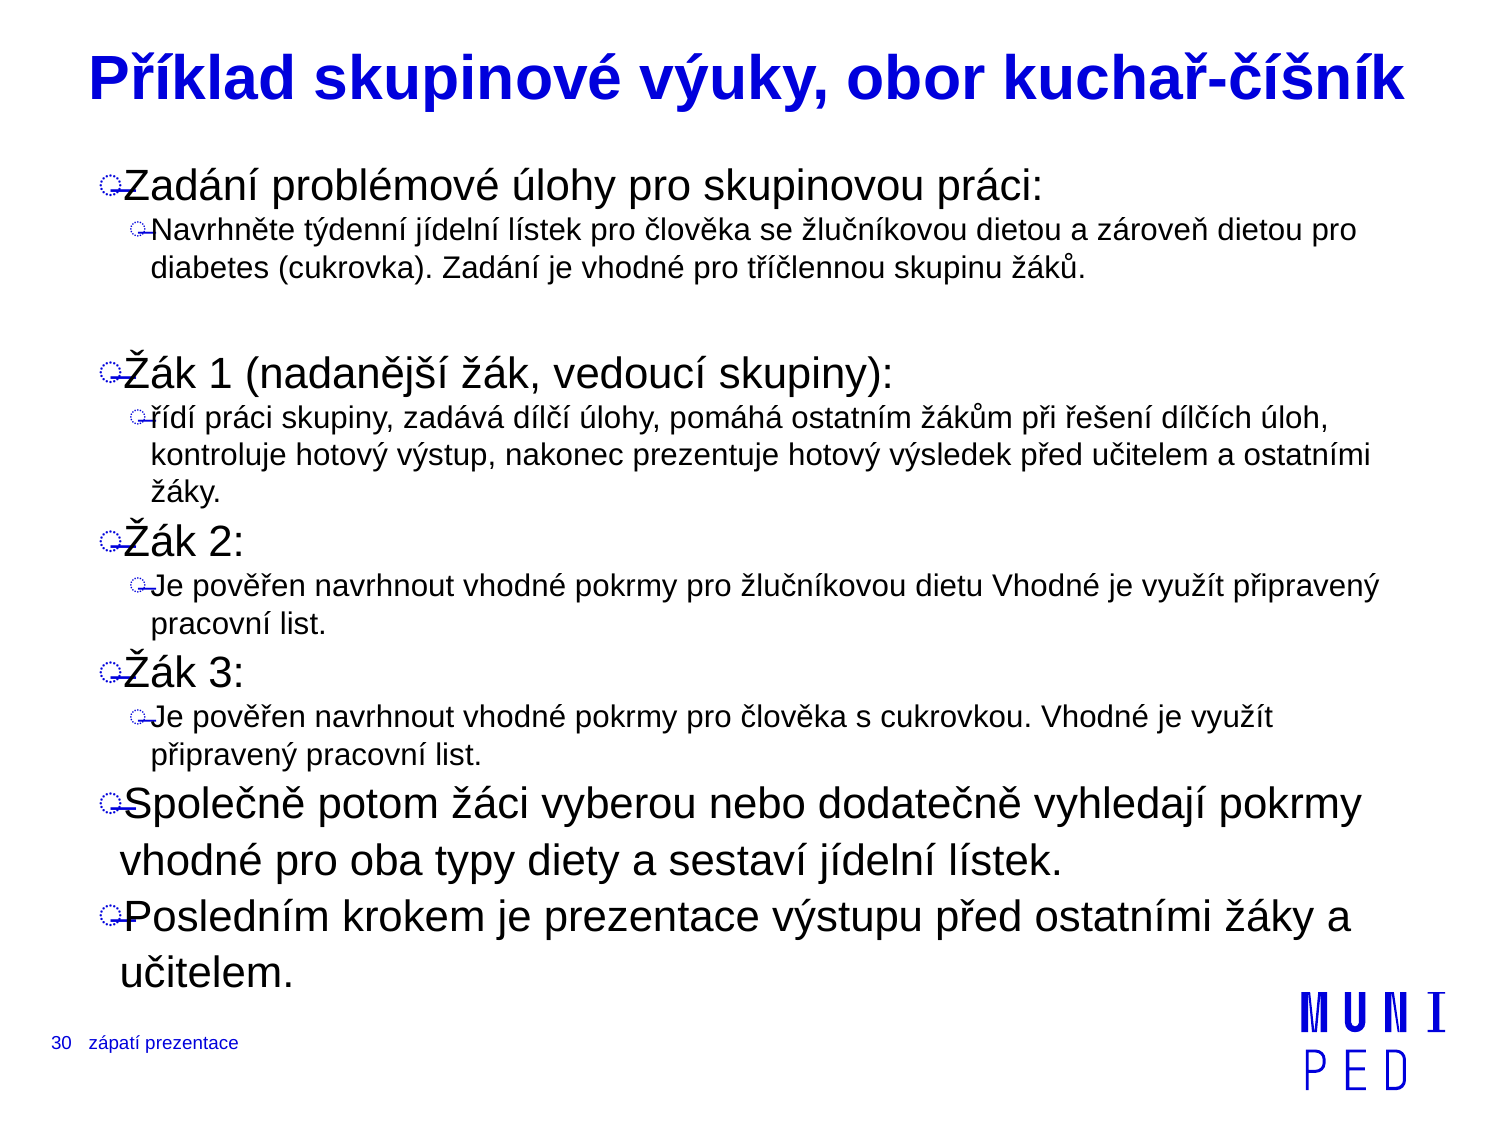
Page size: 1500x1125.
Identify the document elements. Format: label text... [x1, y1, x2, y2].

slide_number 30 [50, 1021, 82, 1063]
footer zápatí prezentace [88, 1021, 1063, 1063]
title Příklad skupinové výuky, obor kuchař-číšník [88, 49, 1476, 124]
list Zadání problémové úlohy pro skupinovou práci: Navrhněte týdenní jídelní lístek pro člověka se žlučníkovou dietou a zároveň dietou pro diabetes (cukrovka). Zadání je vhodné pro tříčlennou skupinu žáků. Žák 1 (nadanější žák, vedoucí skupiny): řídí práci skupiny, zadává dílčí úlohy, pomáhá ostatním žákům při řešení dílčích úloh, kontroluje hotový výstup, nakonec prezentuje hotový výsledek před učitelem a ostatními žáky. Žák 2: Je pověřen navrhnout vhodné pokrmy pro žlučníkovou dietu Vhodné je využít připravený pracovní list. Žák 3: Je pověřen navrhnout vhodné pokrmy pro člověka s cukrovkou. Vhodné je využít připravený pracovní list. Společně potom žáci vyberou nebo dodatečně vyhledají pokrmy vhodné pro oba typy diety a sestaví jídelní lístek. Posledním krokem je prezentace výstupu před ostatními žáky a učitelem. [88, 153, 1412, 957]
